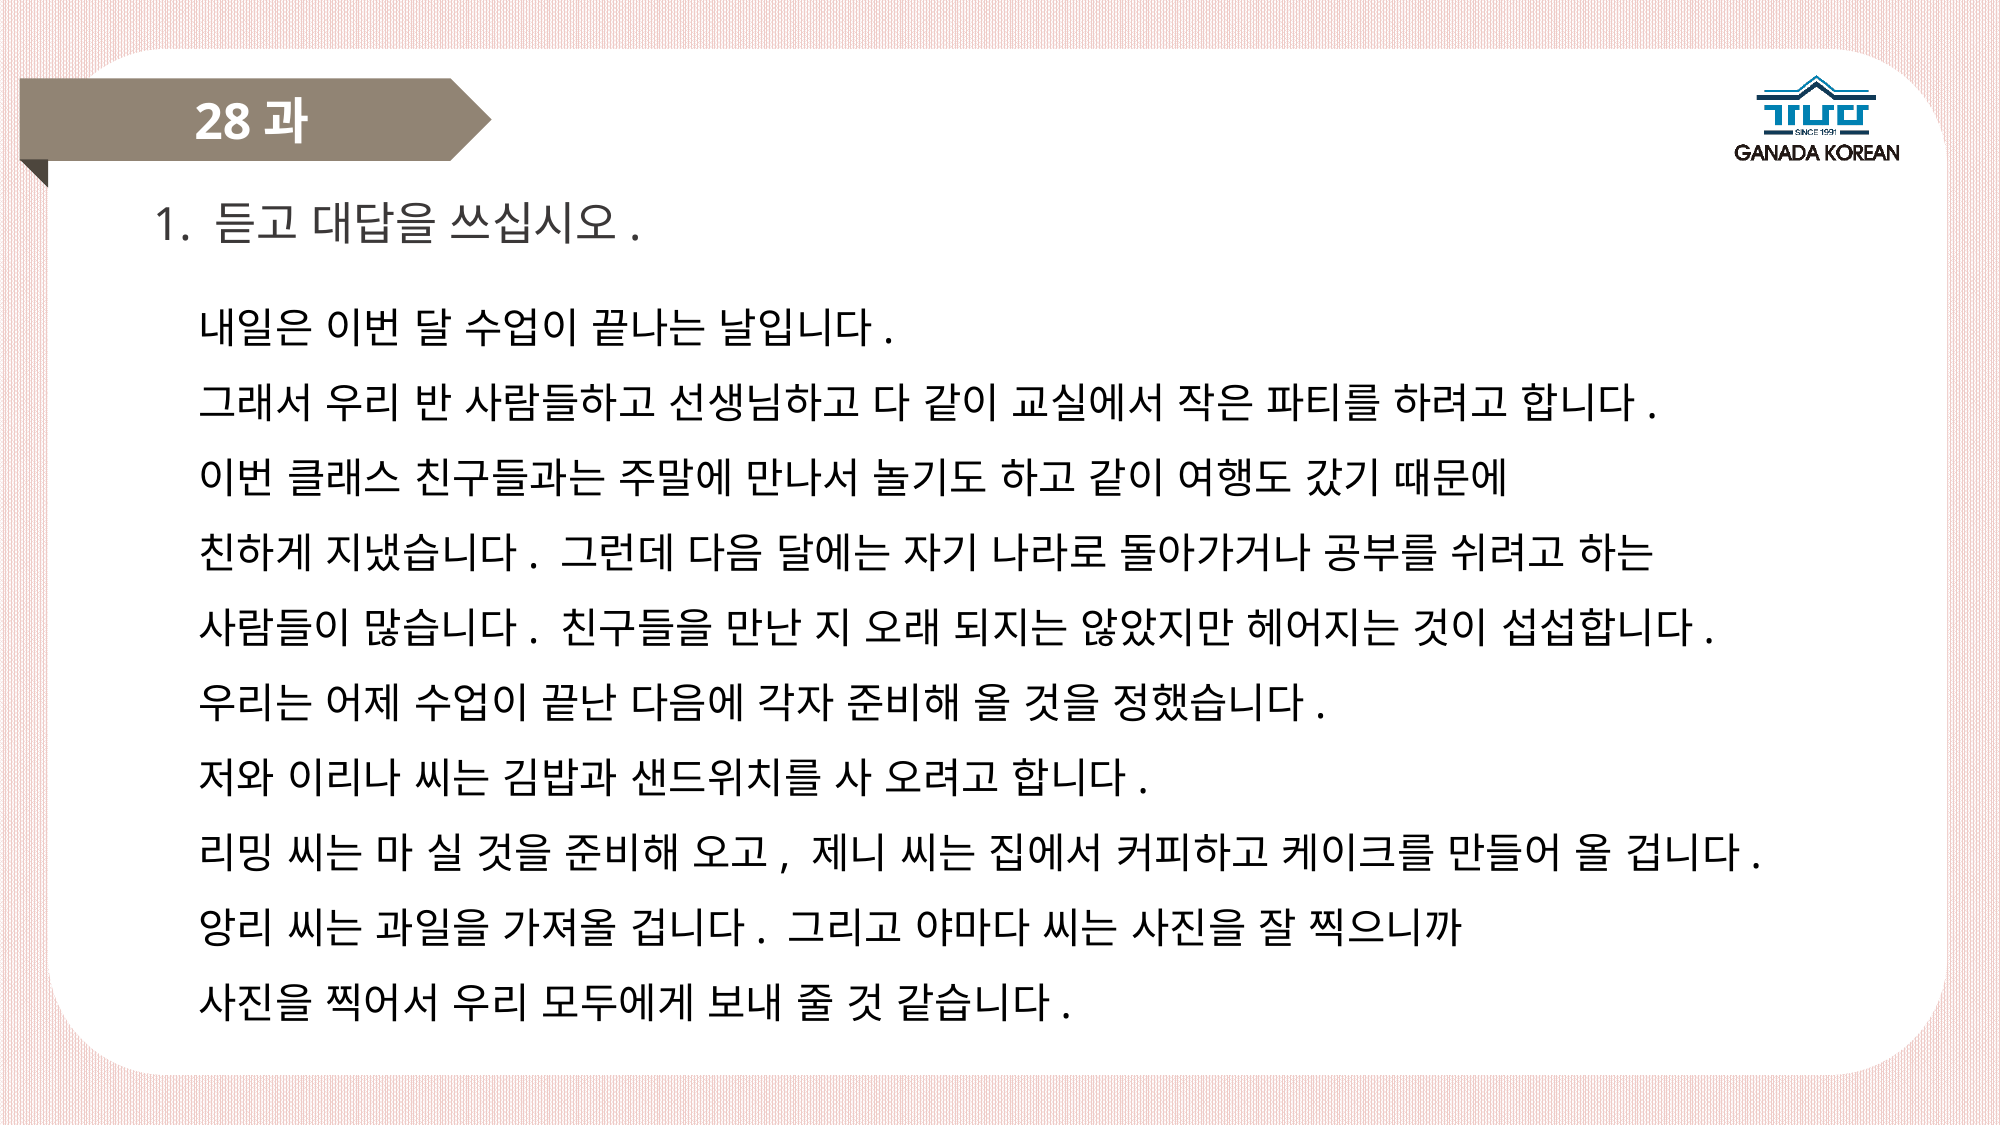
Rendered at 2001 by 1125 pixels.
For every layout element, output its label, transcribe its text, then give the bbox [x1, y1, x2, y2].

text_box [46, 47, 1949, 1077]
text_box 1. 듣고 대답을 쓰십시오. 내일은 이번 달 수업이 끝나는 날입니다. 그래서 우리 반 사람들하고 선생님하고 다 같이 교실에서 작은 파티를 하려고 합니다. 이번 클래스 친구들과는 주말에 만나서 놀기도 하고 같이 여행도 갔기 때문에 친하게 지냈습니다. 그런데 다음 달에는 자기 나라로 돌아가거나 공부를 쉬려고 하는 사람들이 많습니다. 친구들을 만난 지 오래 되지는 않았지만 헤어지는 것이 섭섭합니다. 우리는 어제 수업이 끝난 다음에 각자 준비해 올 것을 정했습니다. 저와 이리나 씨는 김밥과 샌드위치를 사 오려고 합니다. 리밍 씨는 마 실 것을 준비해 오고, 제니 씨는 집에서 커피하고 케이크를 만들어 올 겁니다. 앙리 씨는 과일을 가져올 겁니다. 그리고 야마다 씨는 사진을 잘 찍으니까 사진을 찍어서 우리 모두에게 보내 줄 것 같습니다. [138, 187, 1976, 1035]
text_box 28과 [18, 77, 494, 162]
picture [1726, 72, 1905, 167]
text_box [17, 158, 50, 191]
